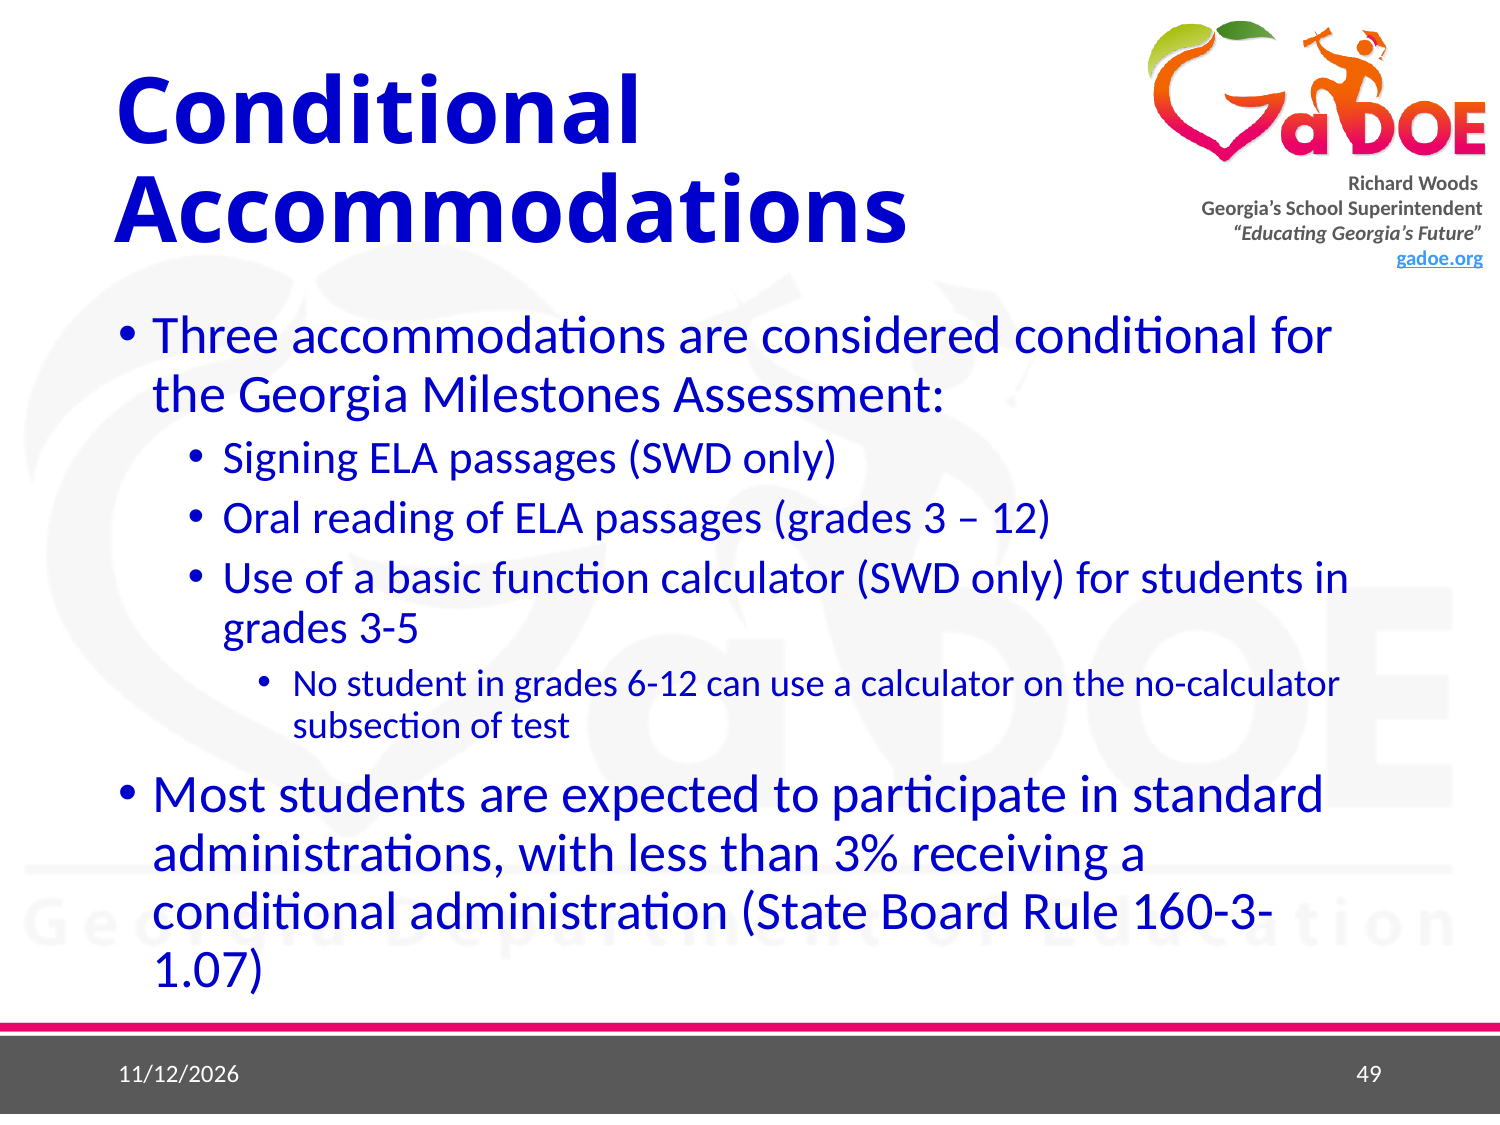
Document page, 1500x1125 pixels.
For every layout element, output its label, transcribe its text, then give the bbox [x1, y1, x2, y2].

picture [19, 235, 1473, 980]
title Conditional Accommodations [99, 54, 1136, 273]
slide_number 49 [1059, 1042, 1397, 1103]
picture [1135, 8, 1499, 164]
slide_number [103, 1042, 441, 1103]
list Three accommodations are considered conditional for the Georgia Milestones Assessment: Signing ELA passages (SWD only) Oral reading of ELA passages (grades 3 – 12) Use of a basic function calculator (SWD only) for students in grades 3-5 No student in grades 6-12 can use a calculator on the no-calculator subsection of test Most students are expected to participate in standard administrations, with less than 3% receiving a conditional administration (State Board Rule 160-3-1.07) [103, 299, 1397, 1014]
